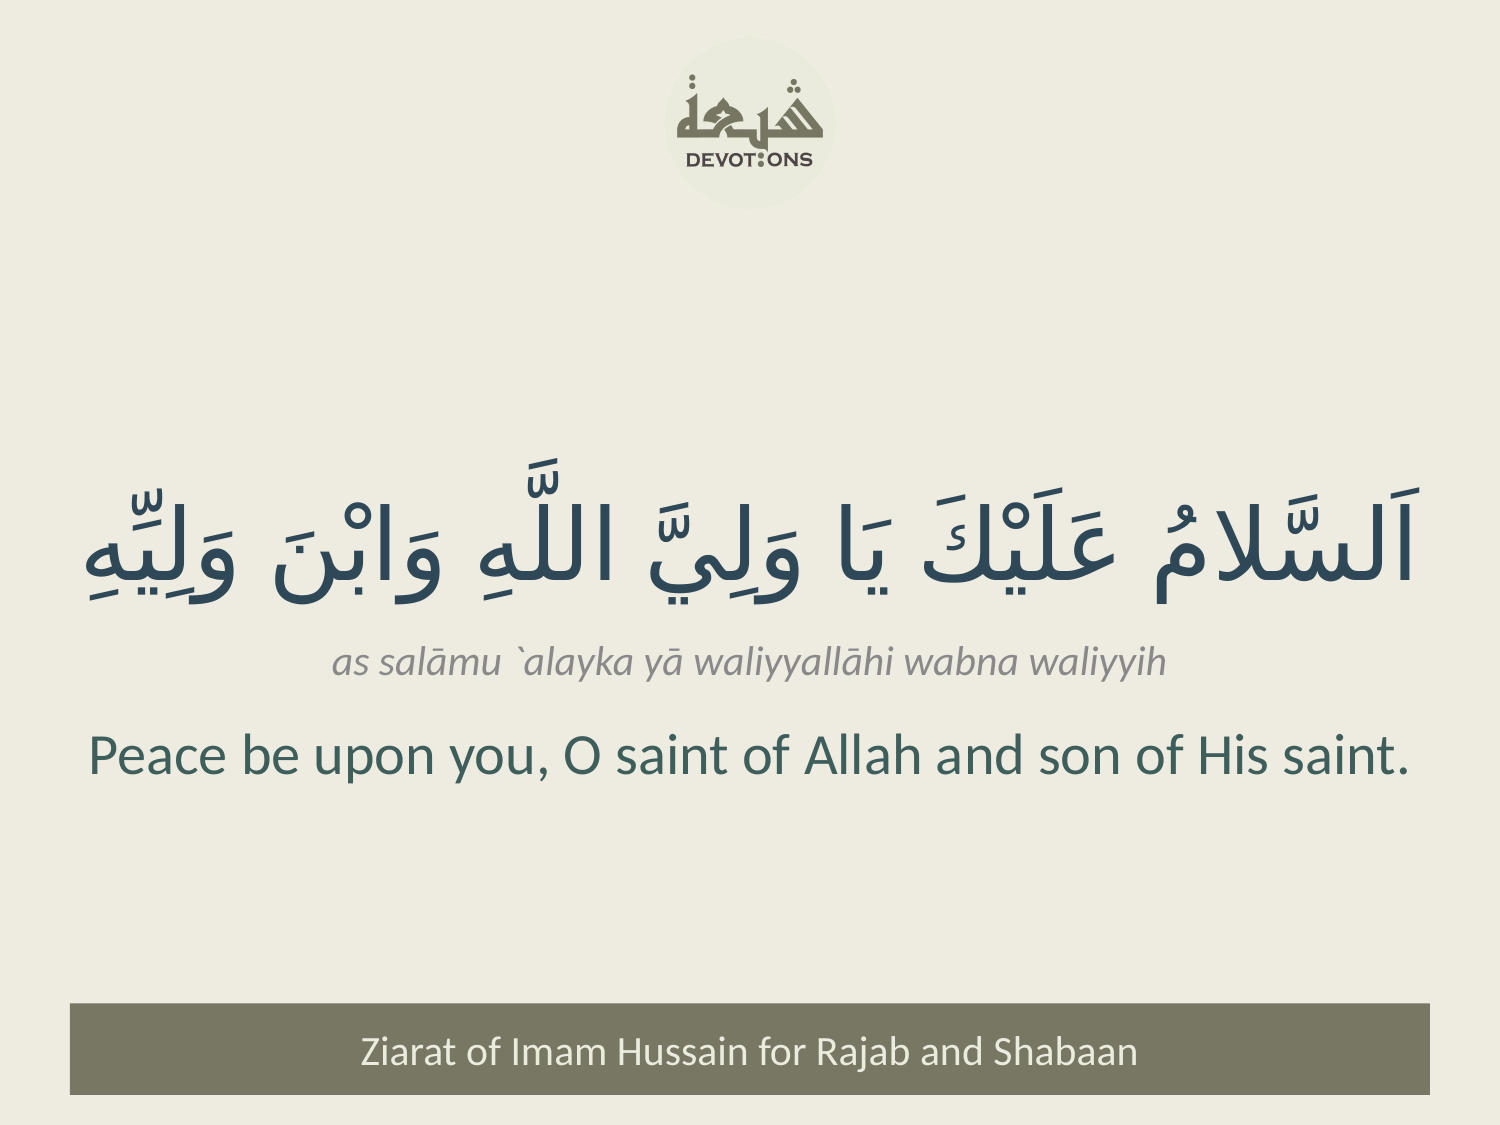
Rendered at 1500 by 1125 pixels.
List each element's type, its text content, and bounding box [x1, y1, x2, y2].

picture [656, 29, 844, 203]
list Ziarat of Imam Hussain for Rajab and Shabaan [69, 1003, 1430, 1095]
list اَلسَّلامُ عَلَيْكَ يَا وَلِيَّ اللَّهِ وَابْنَ وَلِيِّهِ as salāmu `alayka yā waliyyallāhi wabna waliyyih Peace be upon you, O saint of Allah and son of His saint. [69, 203, 1430, 1003]
